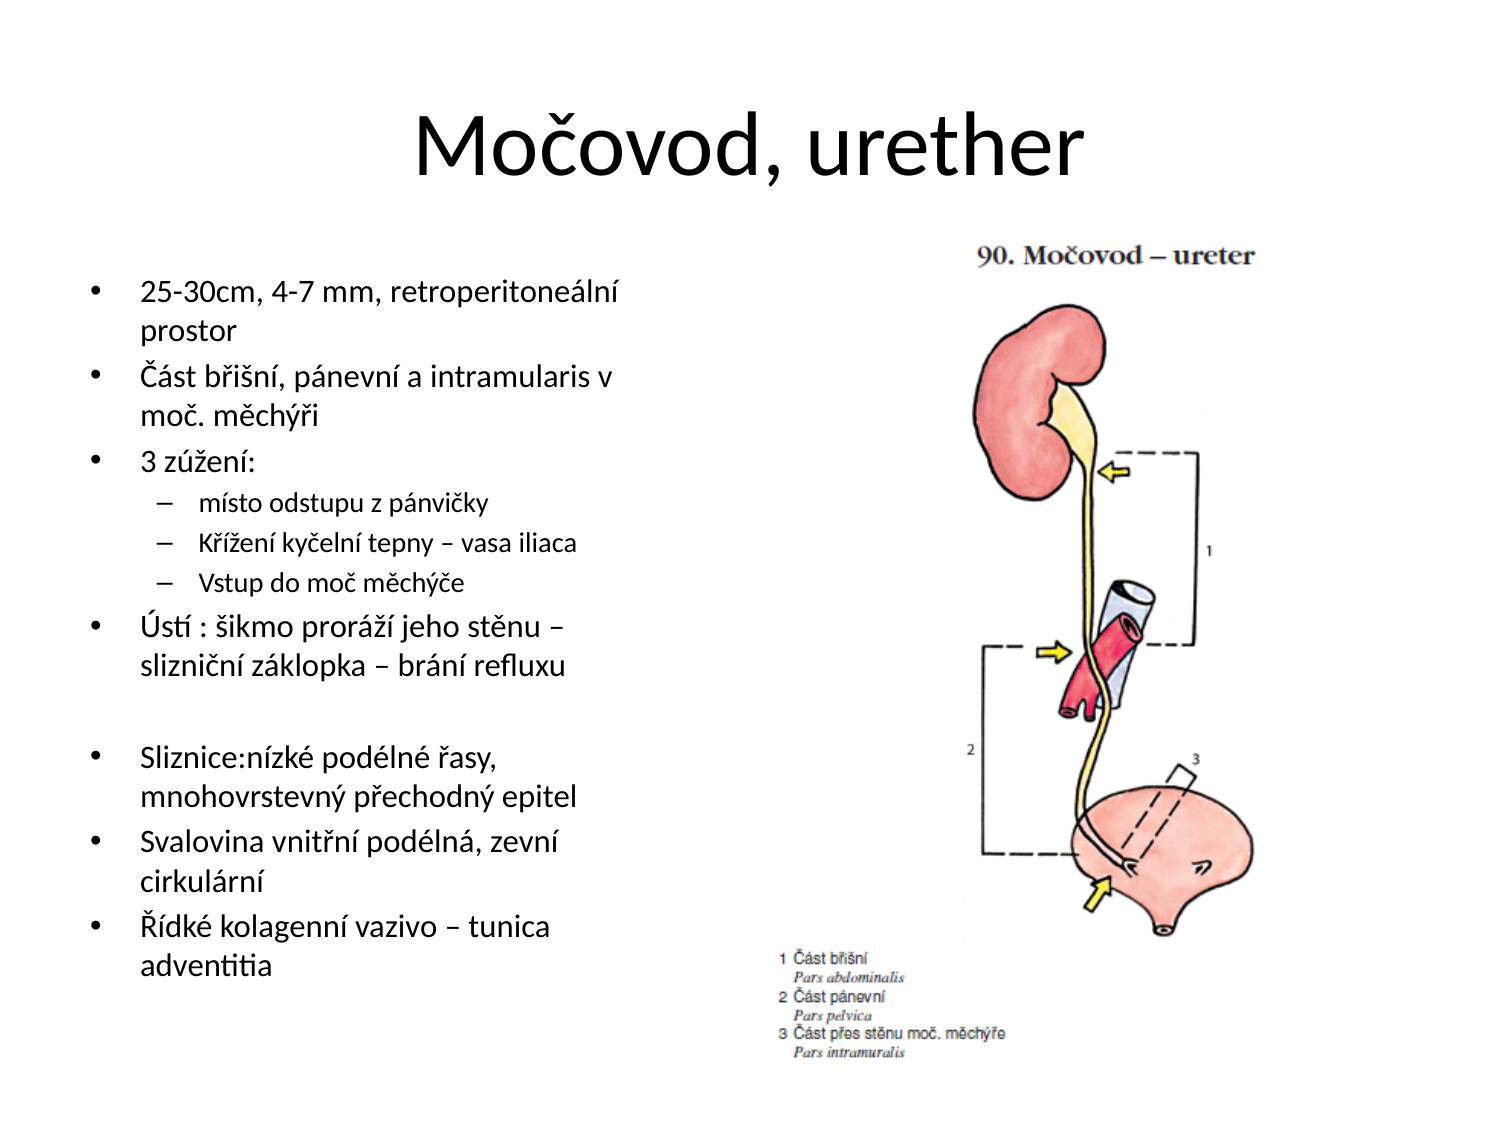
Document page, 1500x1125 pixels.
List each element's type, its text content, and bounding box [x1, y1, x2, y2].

picture [753, 228, 1500, 1084]
list 25-30cm, 4-7 mm, retroperitoneální prostor Část břišní, pánevní a intramularis v moč. měchýři 3 zúžení: místo odstupu z pánvičky Křížení kyčelní tepny – vasa iliaca Vstup do moč měchýče Ústí : šikmo proráží jeho stěnu – slizniční záklopka – brání refluxu Sliznice:nízké podélné řasy, mnohovrstevný přechodný epitel Svalovina vnitřní podélná, zevní cirkulární Řídké kolagenní vazivo – tunica adventitia [75, 262, 691, 1005]
title Močovod, urether [75, 45, 1425, 233]
